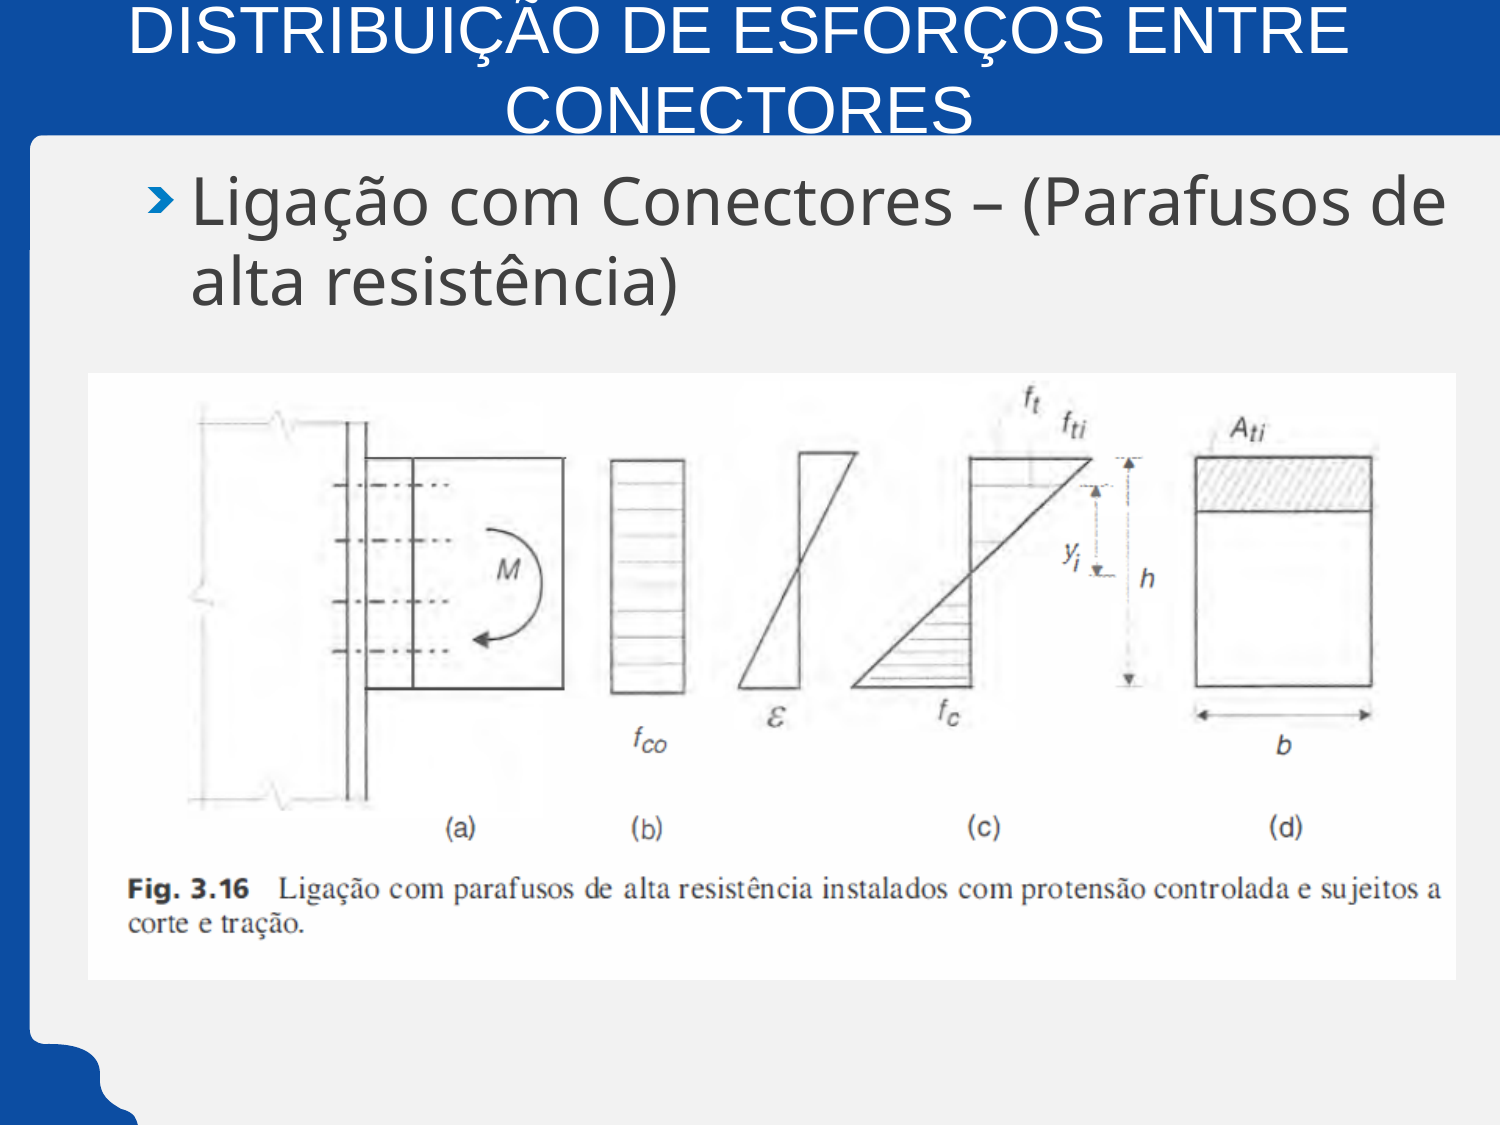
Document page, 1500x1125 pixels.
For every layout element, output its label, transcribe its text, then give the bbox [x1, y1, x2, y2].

picture [118, 175, 183, 222]
text_box Ligação com Conectores – (Parafusos de alta resistência) [28, 150, 1471, 246]
title DISTRIBUIÇÃO DE ESFORÇOS ENTRE CONECTORES [0, 18, 1471, 117]
picture [88, 373, 1456, 980]
